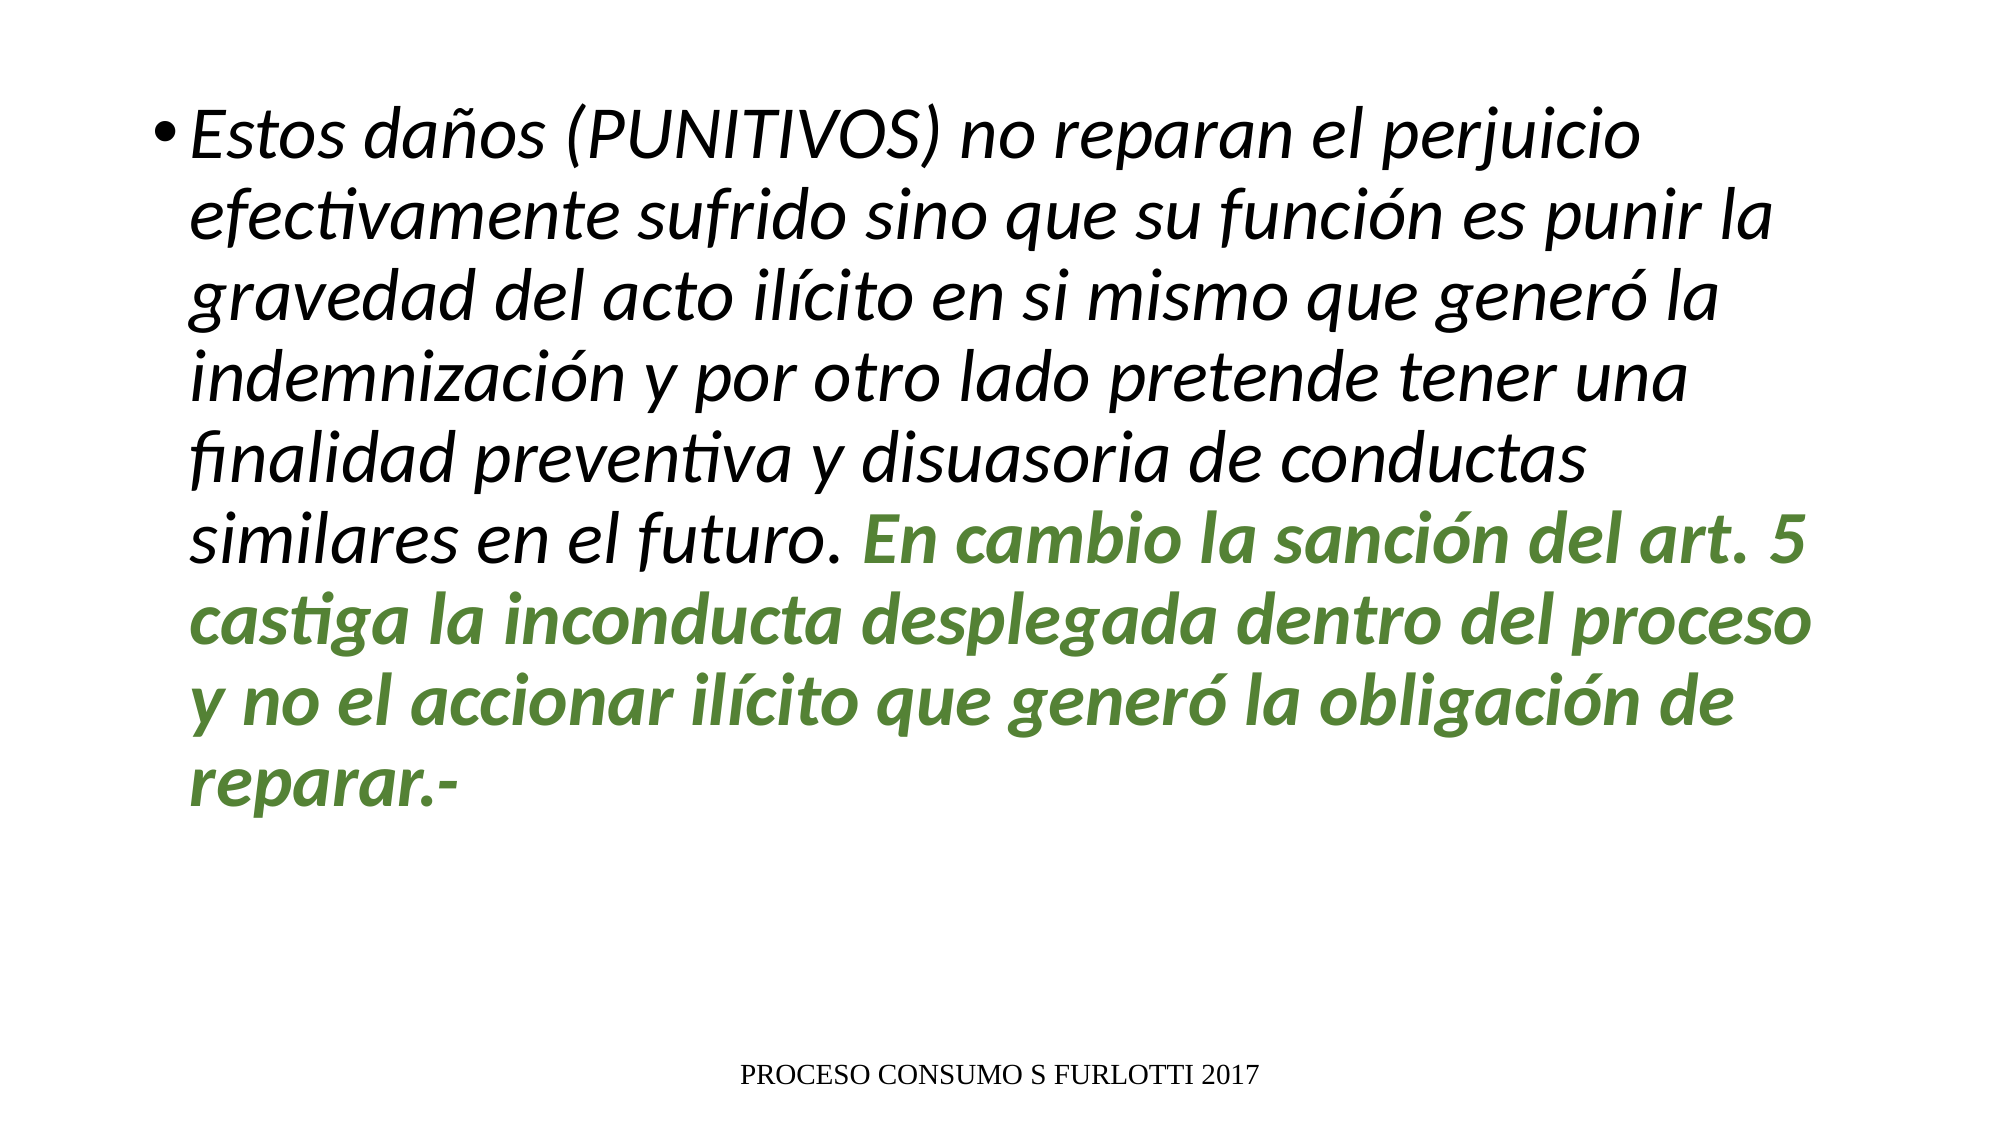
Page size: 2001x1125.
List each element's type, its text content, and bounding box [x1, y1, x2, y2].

list Estos daños (PUNITIVOS) no reparan el perjuicio efectivamente sufrido sino que su función es punir la gravedad del acto ilícito en si mismo que generó la indemnización y por otro lado pretende tener una finalidad preventiva y disuasoria de conductas similares en el futuro. En cambio la sanción del art. 5 castiga la inconducta desplegada dentro del proceso y no el accionar ilícito que generó la obligación de reparar.- [137, 86, 1863, 1014]
footer PROCESO CONSUMO S FURLOTTI 2017 [662, 1042, 1338, 1103]
